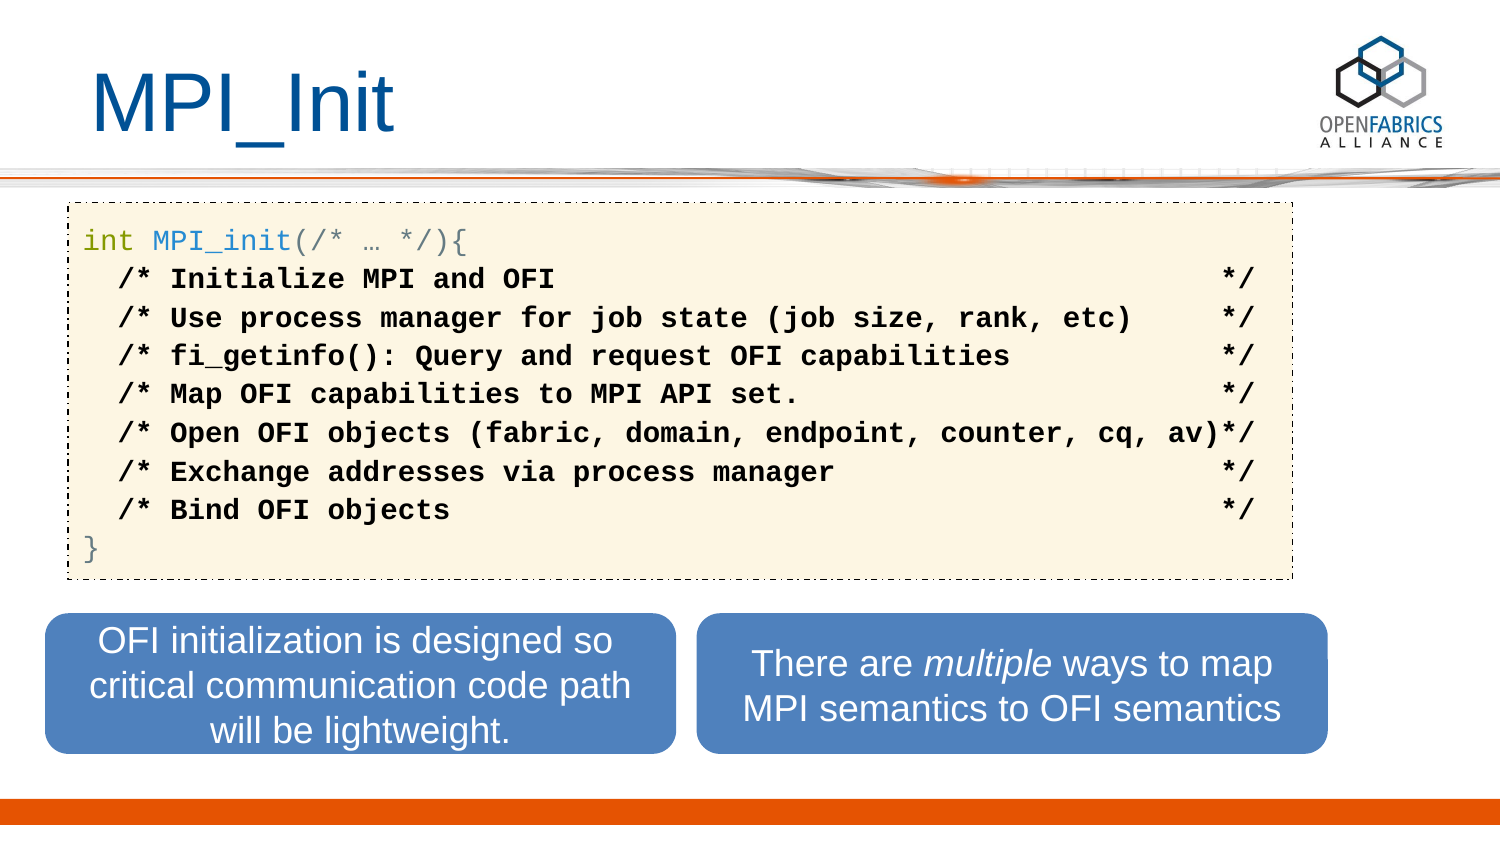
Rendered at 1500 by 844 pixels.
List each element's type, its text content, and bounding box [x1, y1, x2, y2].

title MPI_Init [75, 28, 1300, 169]
picture [0, 168, 1500, 177]
text_box int MPI_init(/* … */){ /* Initialize MPI and OFI */ /* Use process manager for job state (job size, rank, etc) */ /* fi_getinfo(): Query and request OFI capabilities */ /* Map OFI capabilities to MPI API set. */ /* Open OFI objects (fabric, domain, endpoint, counter, cq, av)*/ /* Exchange addresses via process manager */ /* Bind OFI objects */ } [67, 202, 1293, 580]
text_box There are multiple ways to map MPI semantics to OFI semantics [696, 613, 1328, 754]
picture [0, 180, 1500, 188]
picture [1312, 28, 1449, 164]
text_box OFI initialization is designed so critical communication code path will be lightweight. [45, 613, 677, 754]
